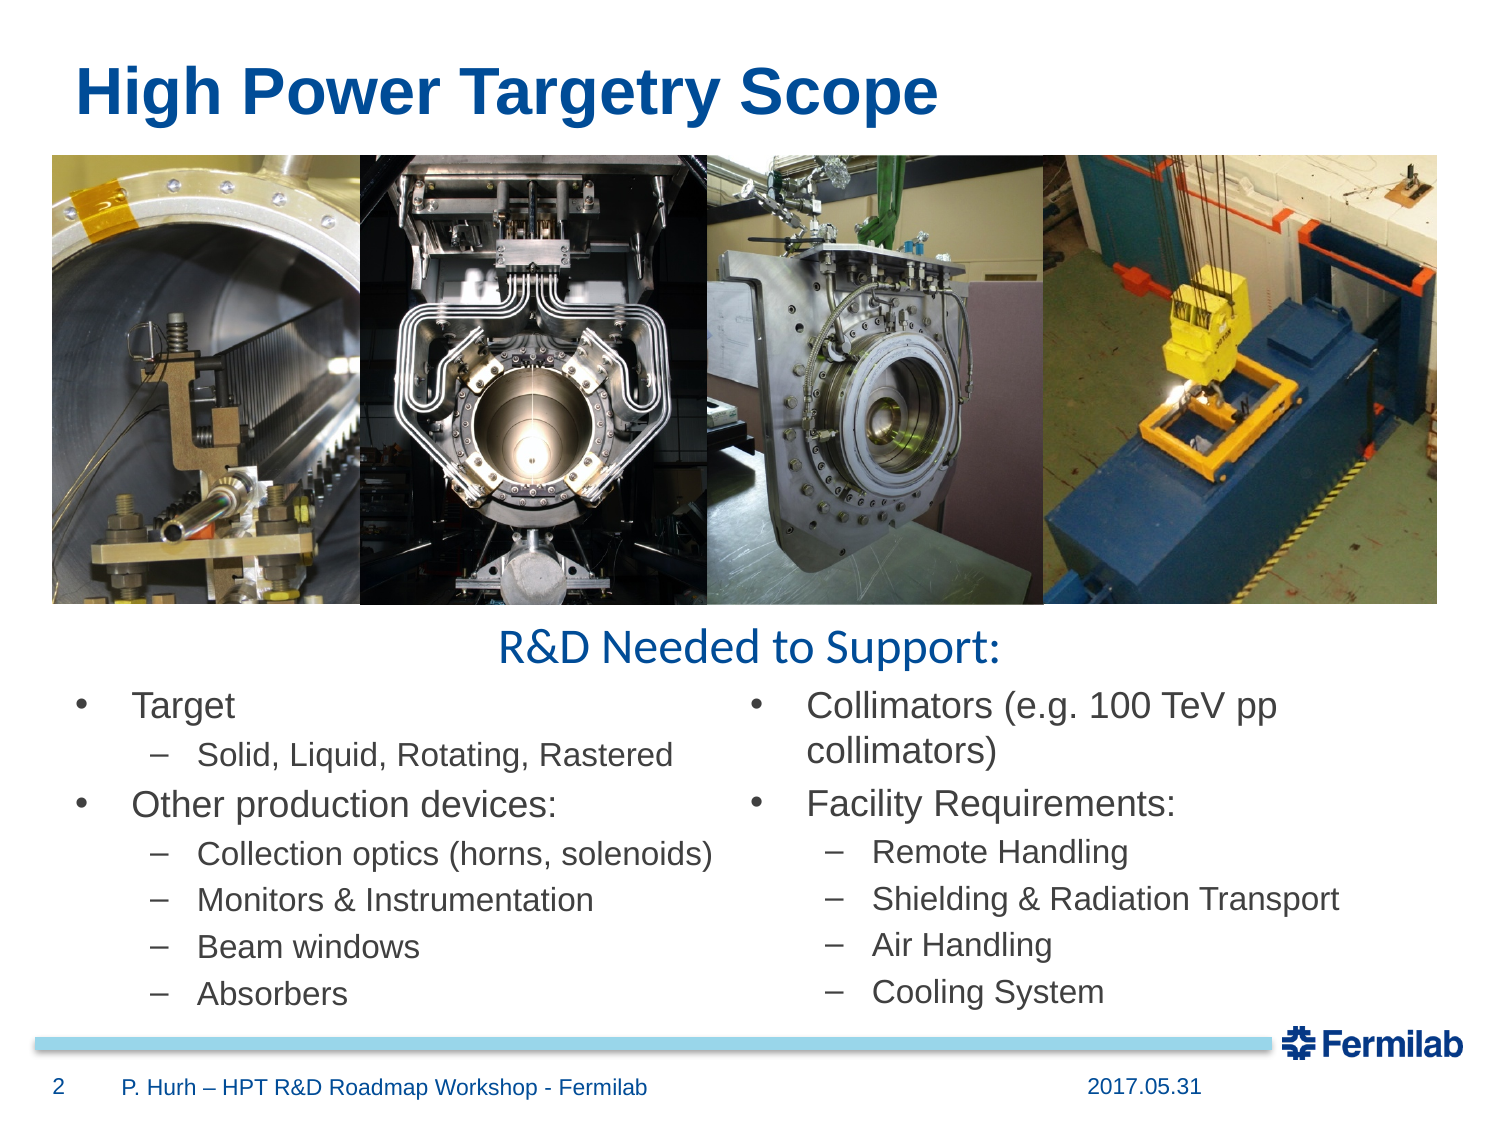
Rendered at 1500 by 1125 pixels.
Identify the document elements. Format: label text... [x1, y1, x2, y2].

text_box R&D Needed to Support: [74, 612, 1425, 681]
picture [52, 155, 1437, 605]
list Target Solid, Liquid, Rotating, Rastered Other production devices: Collection optics (horns, solenoids) Monitors & Instrumentation Beam windows Absorbers Collimators (e.g. 100 TeV pp collimators) Facility Requirements: Remote Handling Shielding & Radiation Transport Air Handling Cooling System [75, 681, 1425, 1042]
picture [1282, 1026, 1463, 1060]
title High Power Targetry Scope [75, 11, 1425, 128]
